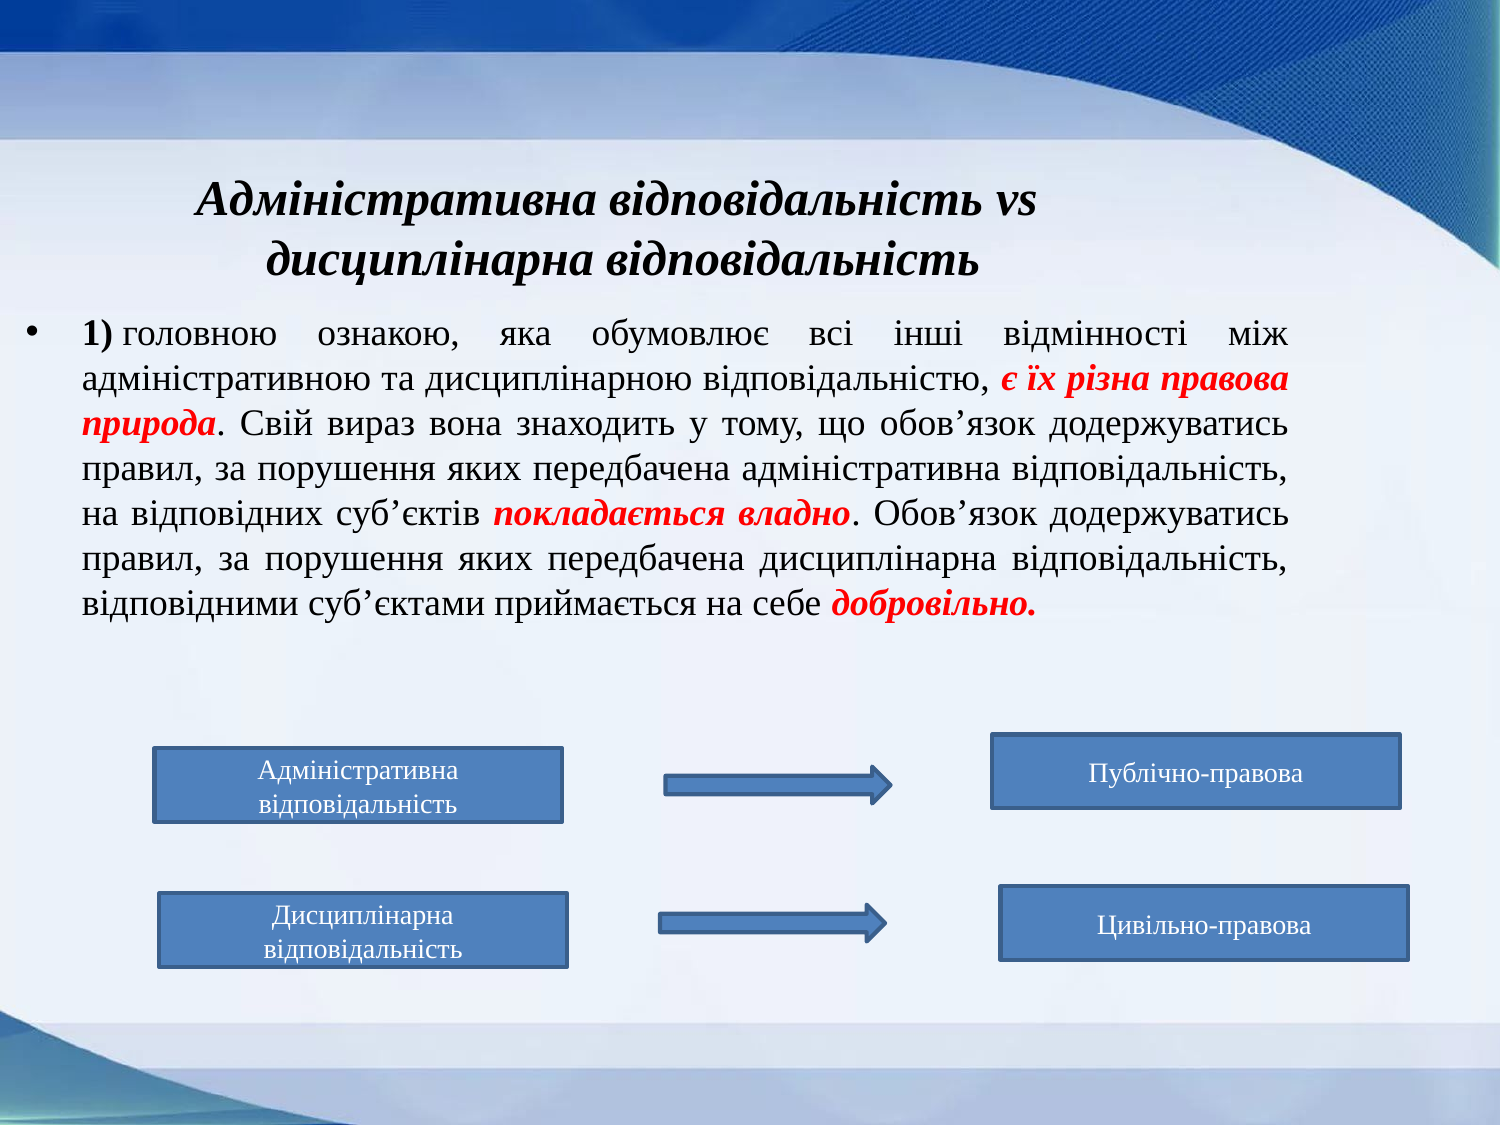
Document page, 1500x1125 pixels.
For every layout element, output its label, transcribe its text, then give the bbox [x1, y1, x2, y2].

text_box Публічно-правова [990, 732, 1402, 810]
text_box Дисциплінарна відповідальність [157, 891, 569, 969]
list 1) головною ознакою, яка обумовлює всі інші відмінності між адміністративною та дисциплінарною відповідальністю, є їх різна правова природа. Свій вираз вона знаходить у тому, що обов’язок додержуватись правил, за порушення яких передбачена адміністративна відповідальність, на відповідних суб’єктів покладається владно. Обов’язок додержуватись правил, за порушення яких передбачена дисциплінарна відповідальність, відповідними суб’єктами приймається на себе добровільно. [10, 300, 1305, 836]
picture [0, 0, 1500, 1125]
text_box [657, 902, 888, 944]
text_box [663, 764, 893, 806]
title Адміністративна відповідальність vs дисциплінарна відповідальність [0, 191, 1247, 260]
text_box Цивільно-правова [998, 884, 1410, 962]
text_box Адміністративна відповідальність [152, 746, 564, 824]
